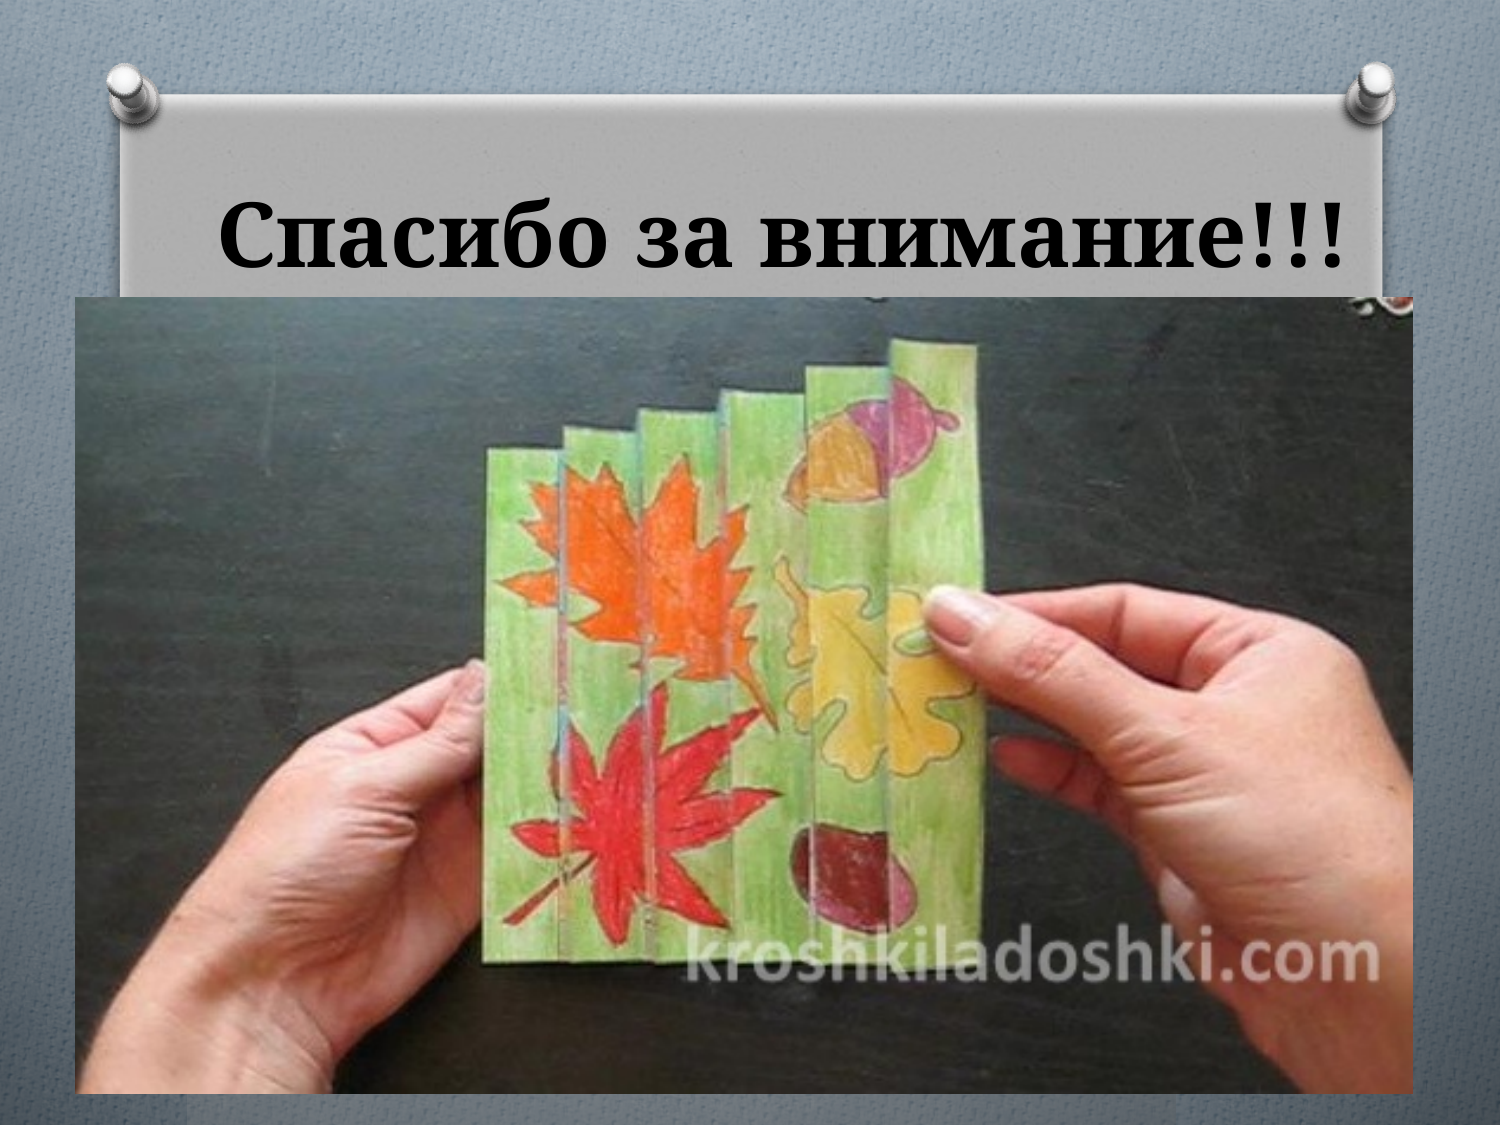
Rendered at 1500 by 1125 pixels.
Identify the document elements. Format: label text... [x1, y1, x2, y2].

picture [75, 29, 198, 150]
title Спасибо за внимание!!! [152, 125, 1416, 338]
picture [1317, 35, 1439, 130]
picture [74, 297, 1414, 1094]
